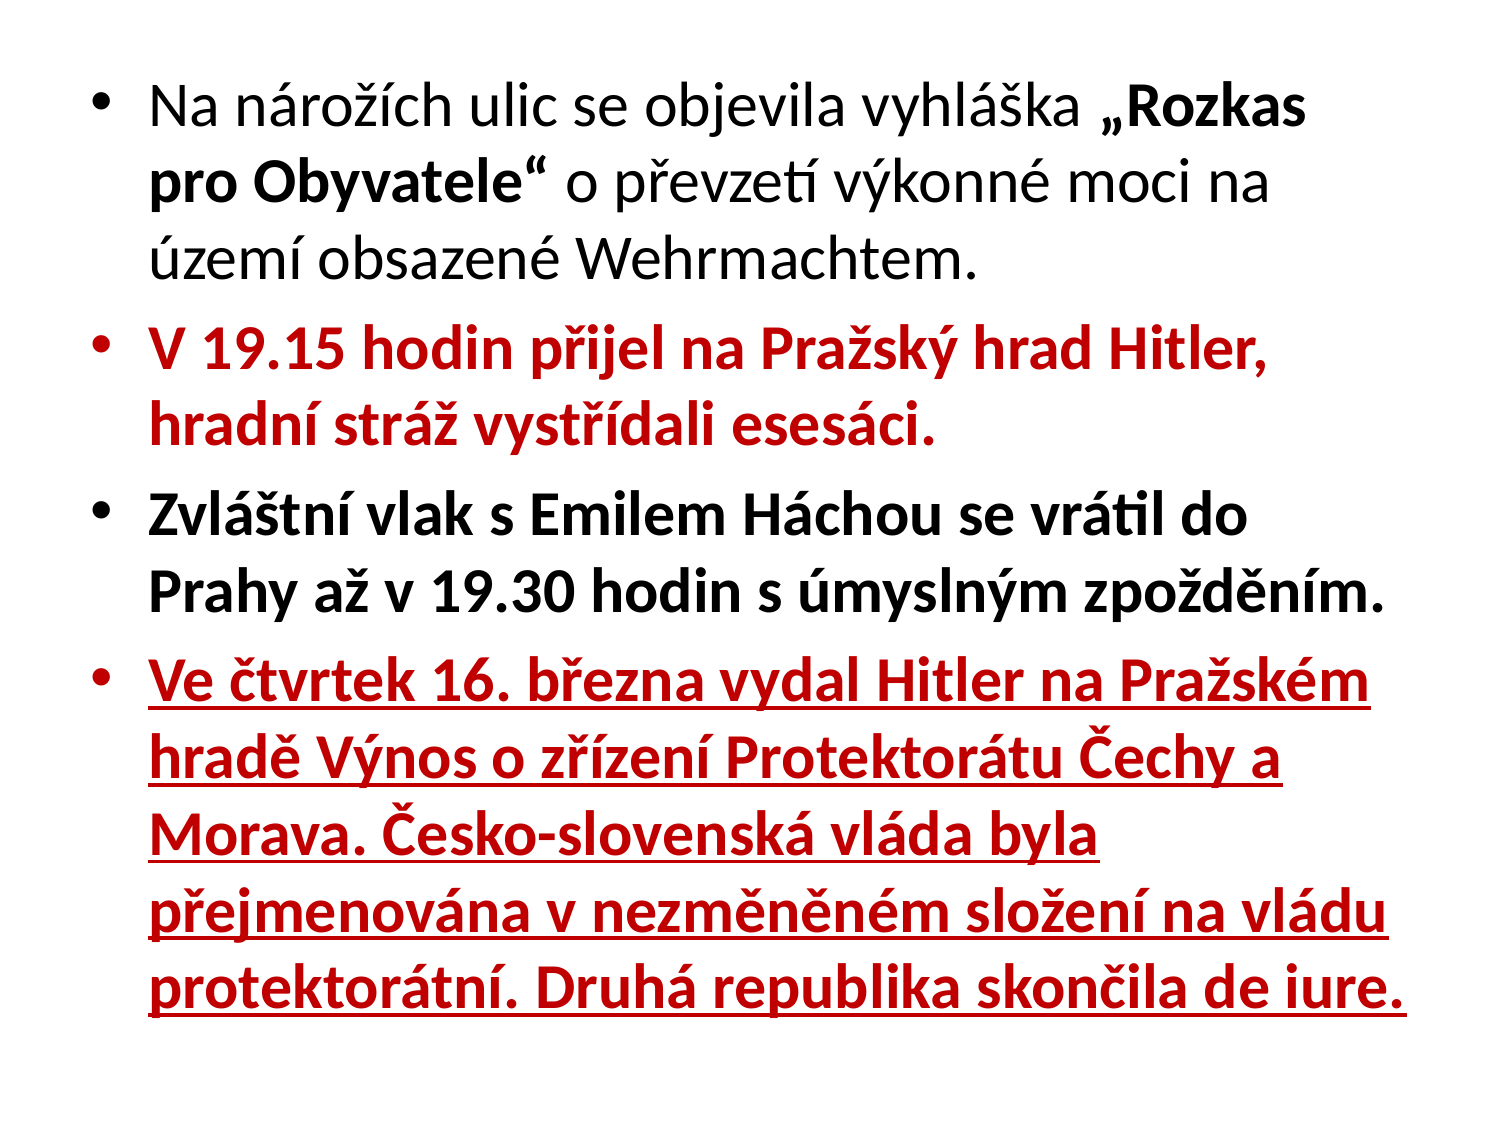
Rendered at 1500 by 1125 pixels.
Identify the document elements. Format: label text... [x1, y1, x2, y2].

list Na nárožích ulic se objevila vyhláška „Rozkas pro Obyvatele“ o převzetí výkonné moci na území obsazené Wehrmachtem. V 19.15 hodin přijel na Pražský hrad Hitler, hradní stráž vystřídali esesáci. Zvláštní vlak s Emilem Háchou se vrátil do Prahy až v 19.30 hodin s úmyslným zpožděním. Ve čtvrtek 16. března vydal Hitler na Pražském hradě Výnos o zřízení Protektorátu Čechy a Morava. Česko-slovenská vláda byla přejmenována v nezměněném složení na vládu protektorátní. Druhá republika skončila de iure. [75, 54, 1425, 1071]
